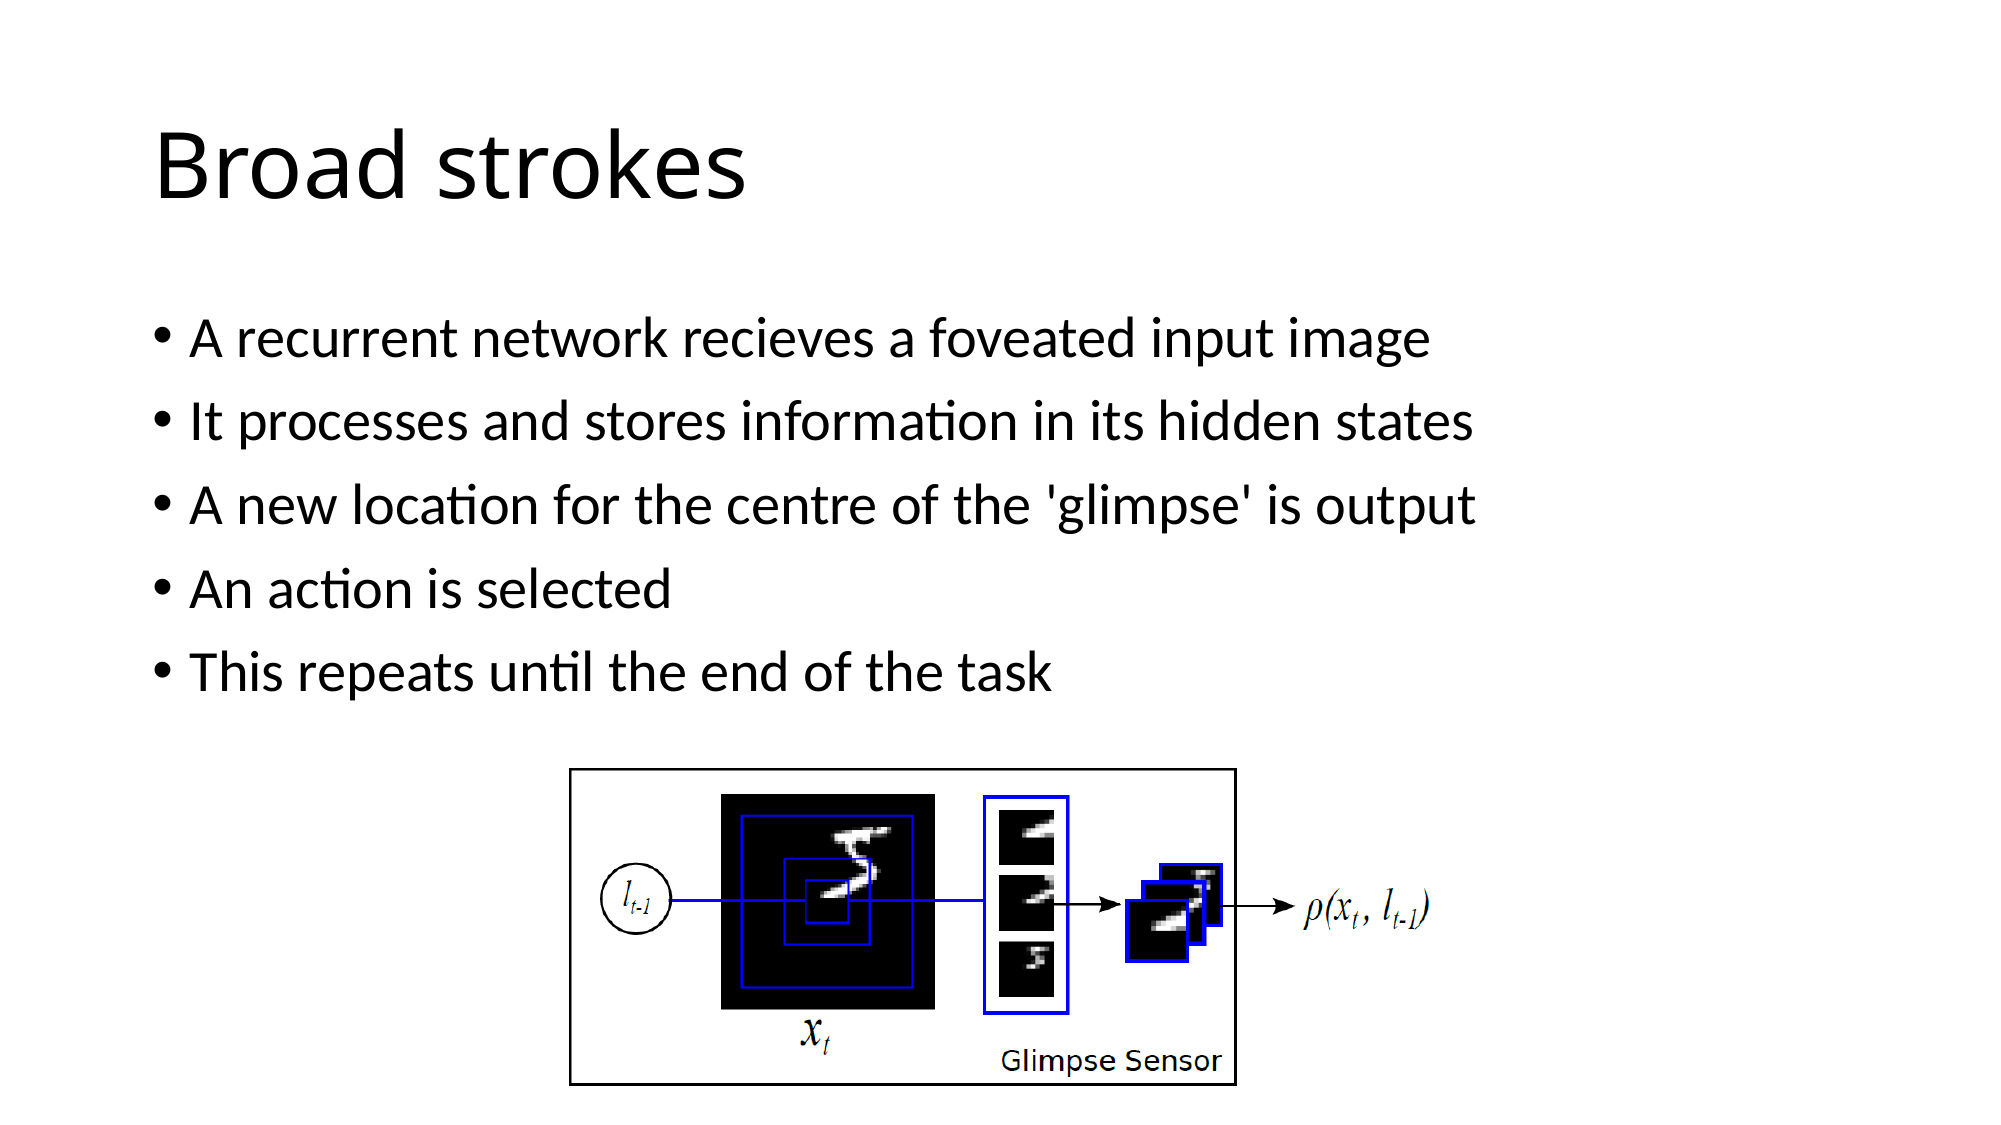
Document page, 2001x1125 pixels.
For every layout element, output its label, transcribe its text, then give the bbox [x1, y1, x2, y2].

list A recurrent network recieves a foveated input image It processes and stores information in its hidden states A new location for the centre of the 'glimpse' is output An action is selected This repeats until the end of the task [137, 299, 1863, 1014]
picture [561, 744, 1440, 1099]
title Broad strokes [137, 59, 1863, 278]
